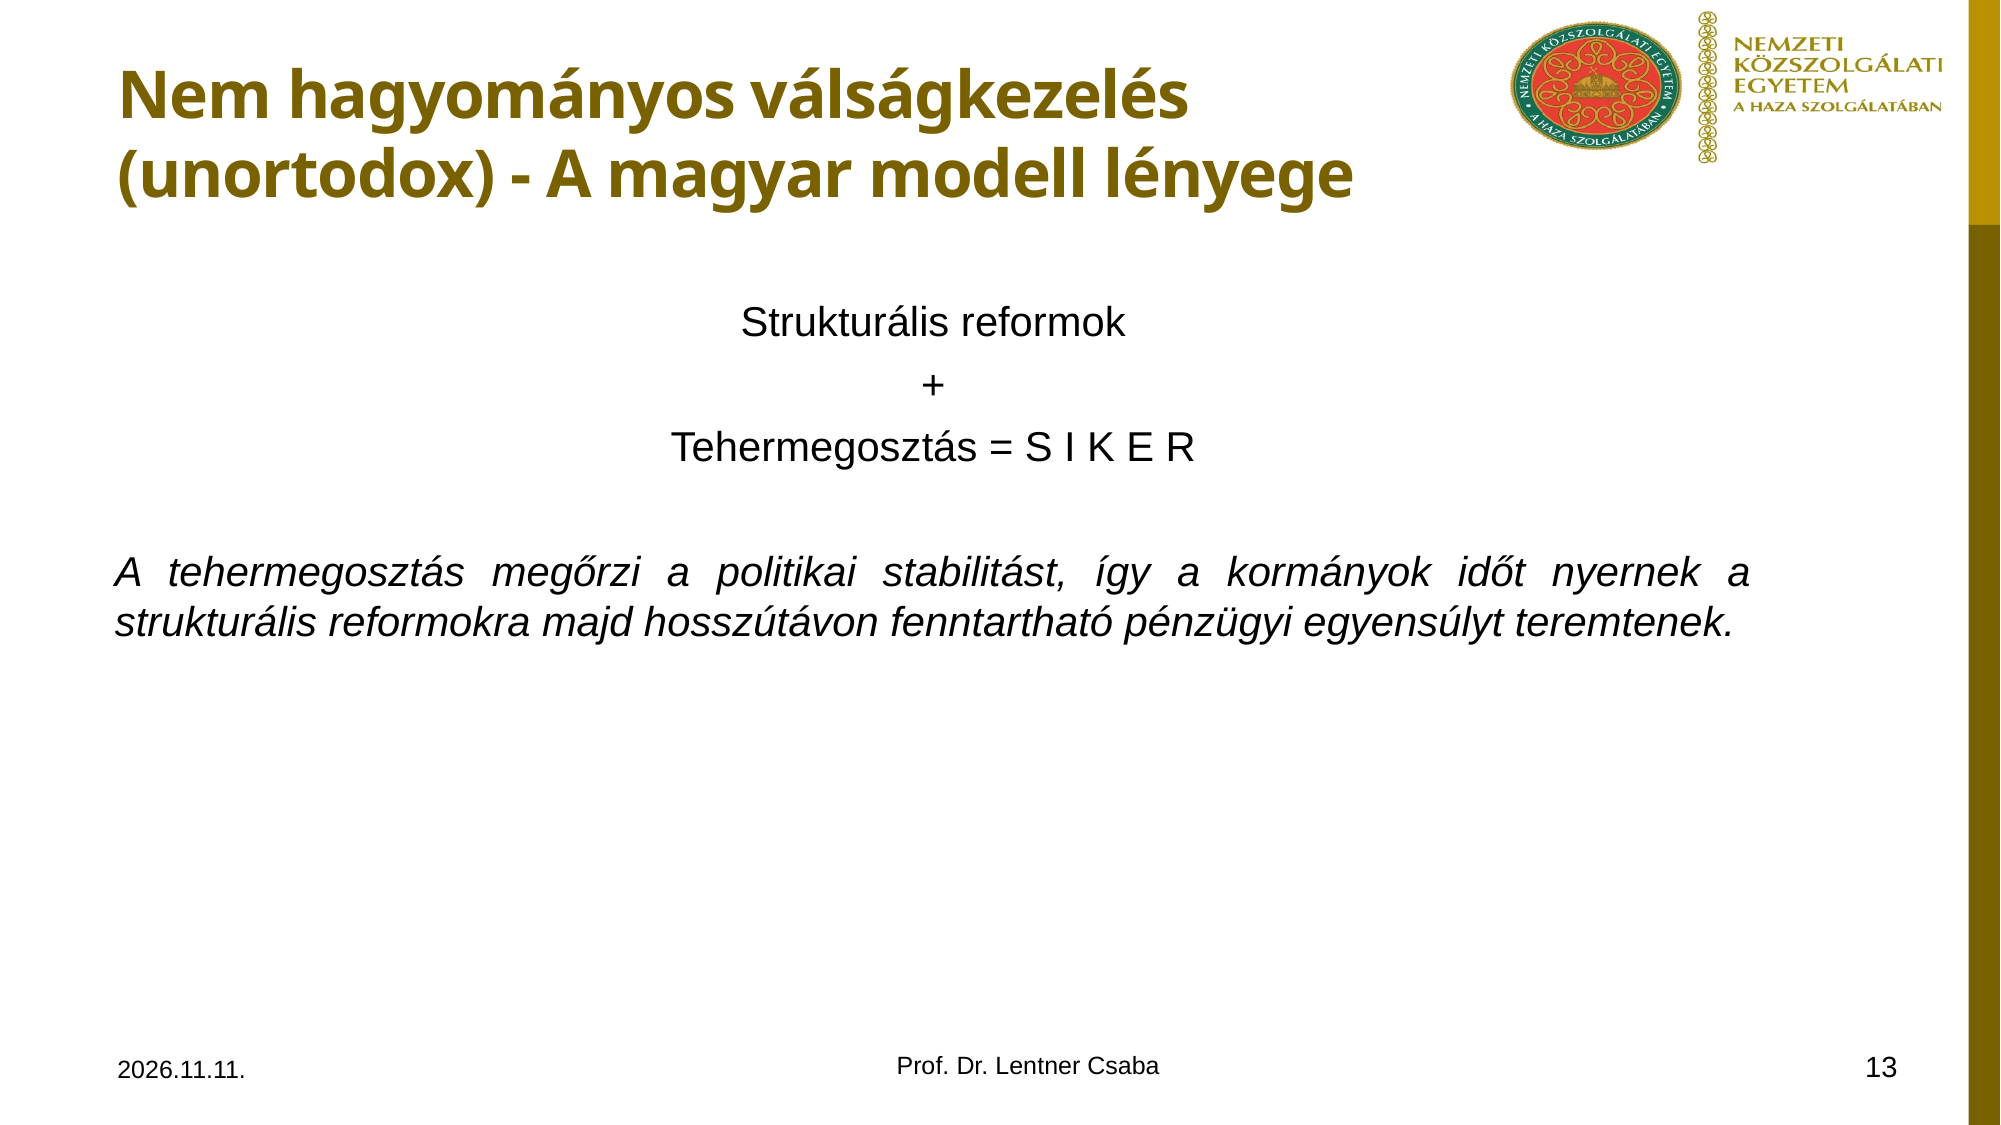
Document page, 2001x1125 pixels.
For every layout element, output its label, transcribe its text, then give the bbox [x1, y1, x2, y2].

list Strukturális reformok + Tehermegosztás = S I K E R A tehermegosztás megőrzi a politikai stabilitást, így a kormányok időt nyernek a strukturális reformokra majd hosszútávon fenntartható pénzügyi egyensúlyt teremtenek. [99, 287, 1767, 1005]
title Nem hagyományos válságkezelés (unortodox) - A magyar modell lényege [102, 19, 1457, 245]
footer Prof. Dr. Lentner Csaba [763, 1035, 1294, 1094]
picture [1510, 3, 1961, 168]
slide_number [102, 1035, 701, 1094]
slide_number 13 [1850, 1023, 1969, 1108]
